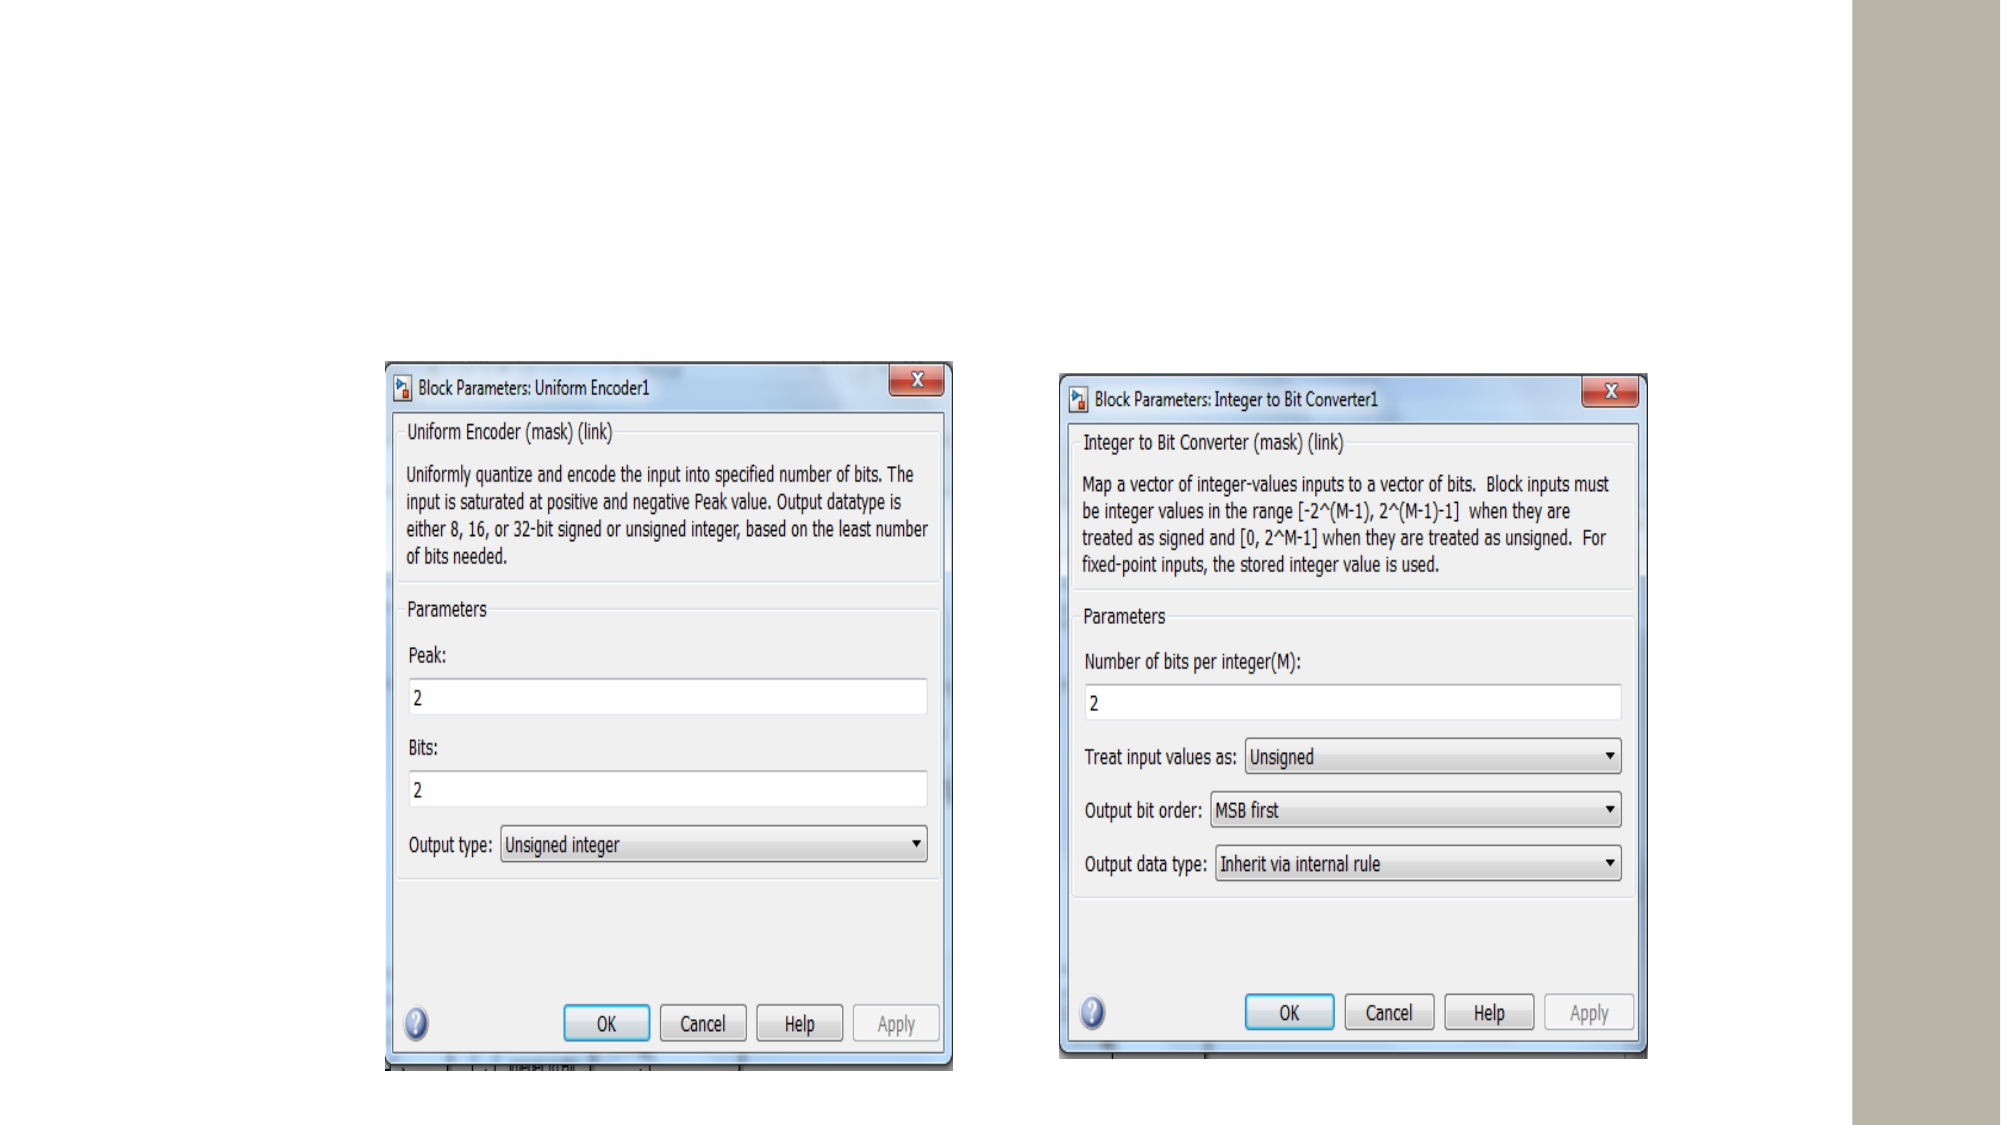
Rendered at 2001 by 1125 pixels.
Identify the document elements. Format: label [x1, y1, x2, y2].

picture [385, 361, 953, 1071]
picture [1058, 373, 1649, 1059]
